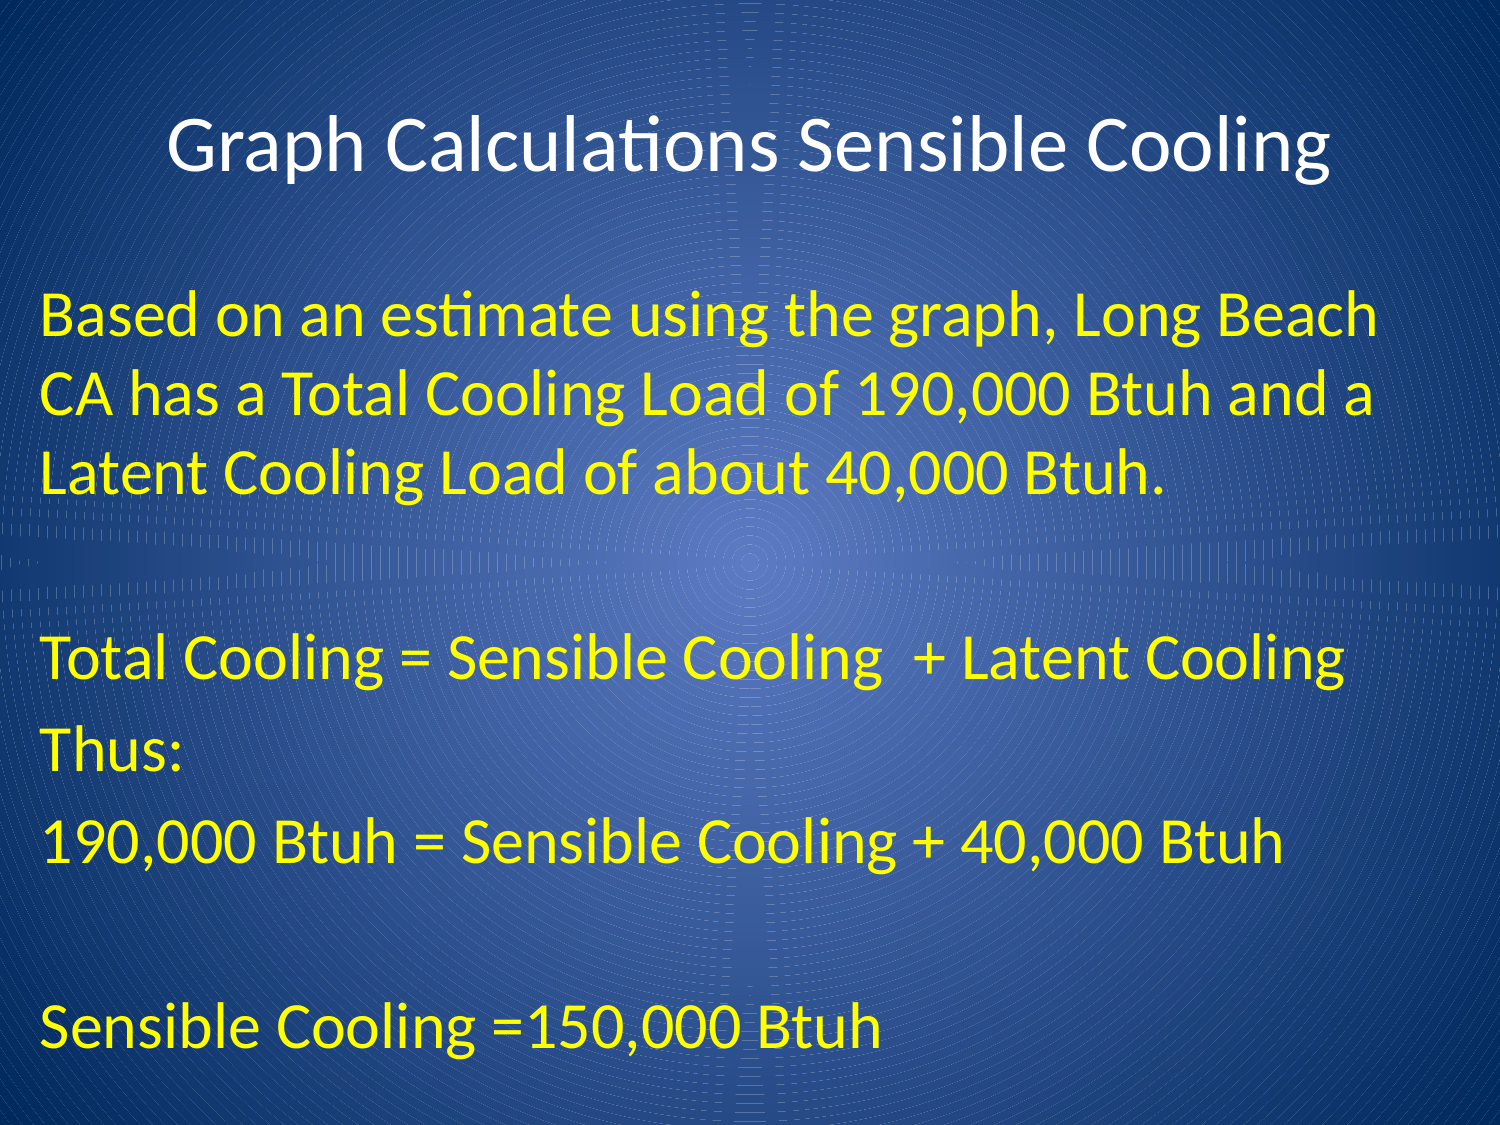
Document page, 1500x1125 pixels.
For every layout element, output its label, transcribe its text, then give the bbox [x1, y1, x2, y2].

list Based on an estimate using the graph, Long Beach CA has a Total Cooling Load of 190,000 Btuh and a Latent Cooling Load of about 40,000 Btuh. Total Cooling = Sensible Cooling + Latent Cooling Thus: 190,000 Btuh = Sensible Cooling + 40,000 Btuh Sensible Cooling =150,000 Btuh [24, 262, 1475, 1075]
title Graph Calculations Sensible Cooling [75, 45, 1425, 233]
